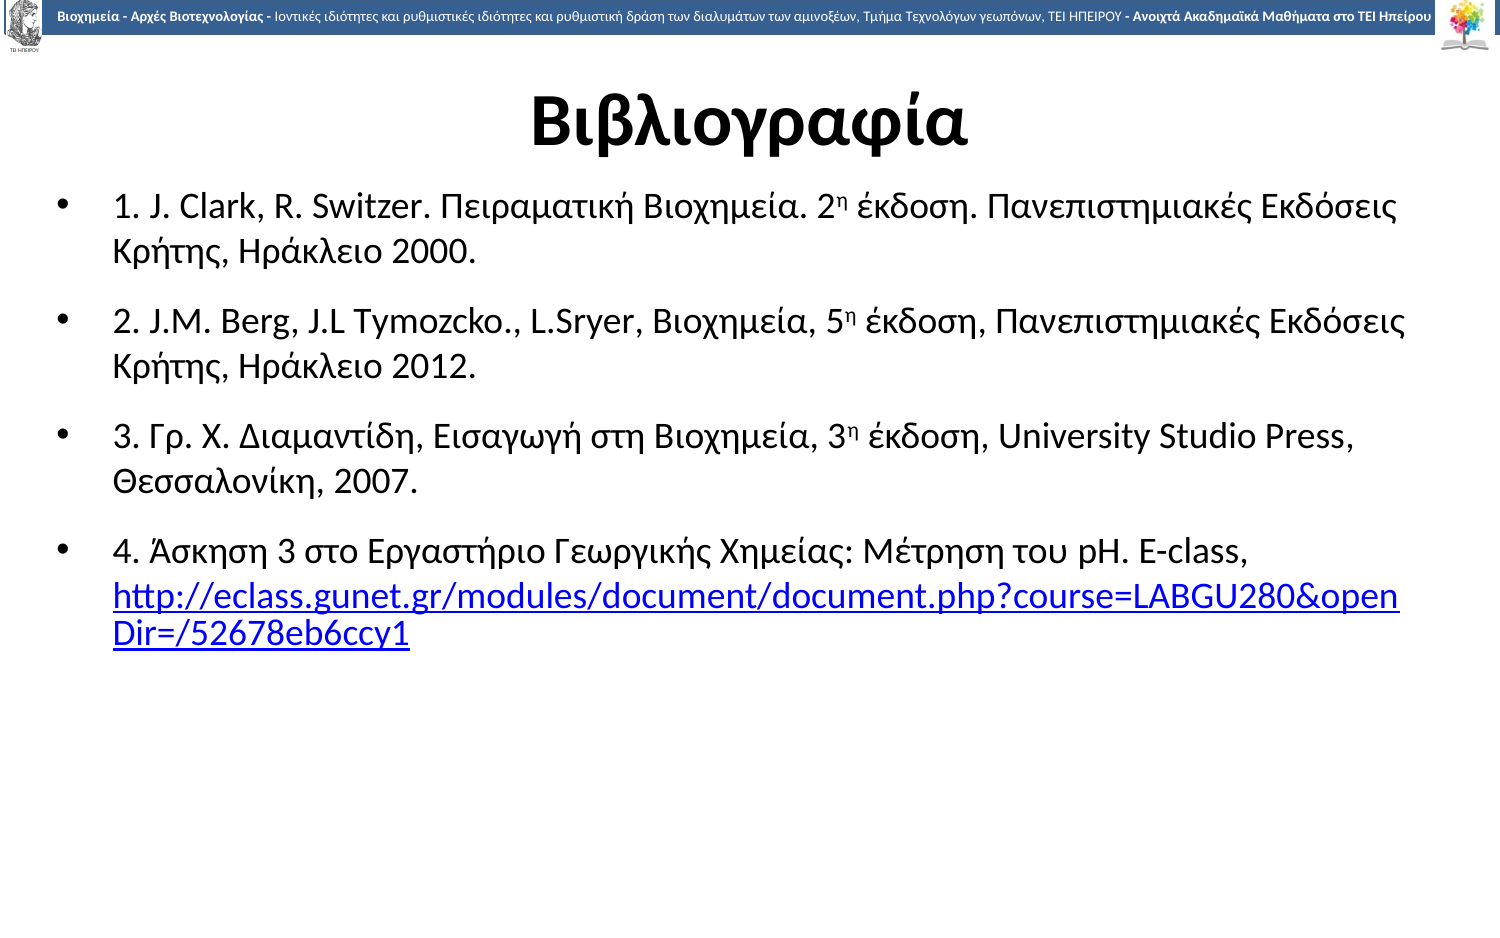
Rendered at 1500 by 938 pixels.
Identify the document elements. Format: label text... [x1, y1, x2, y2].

list 1. J. Clark, R. Switzer. Πειραματική Βιοχημεία. 2η έκδοση. Πανεπιστημιακές Εκδόσεις Κρήτης, Ηράκλειο 2000. 2. J.M. Berg, J.L Tymozcko., L.Sryer, Βιοχημεία, 5η έκδοση, Πανεπιστημιακές Εκδόσεις Κρήτης, Ηράκλειο 2012. 3. Γρ. Χ. Διαμαντίδη, Εισαγωγή στη Βιοχημεία, 3η έκδοση, University Studio Press, Θεσσαλονίκη, 2007. 4. Άσκηση 3 στο Εργαστήριο Γεωργικής Χημείας: Μέτρηση του pH. E-class, http://eclass.gunet.gr/modules/document/document.php?course=LABGU280&openDir=/52678eb6ccy1 [41, 173, 1436, 806]
picture [1435, 0, 1495, 52]
title Βιβλιογραφία [75, 37, 1425, 173]
picture [6, 0, 42, 54]
